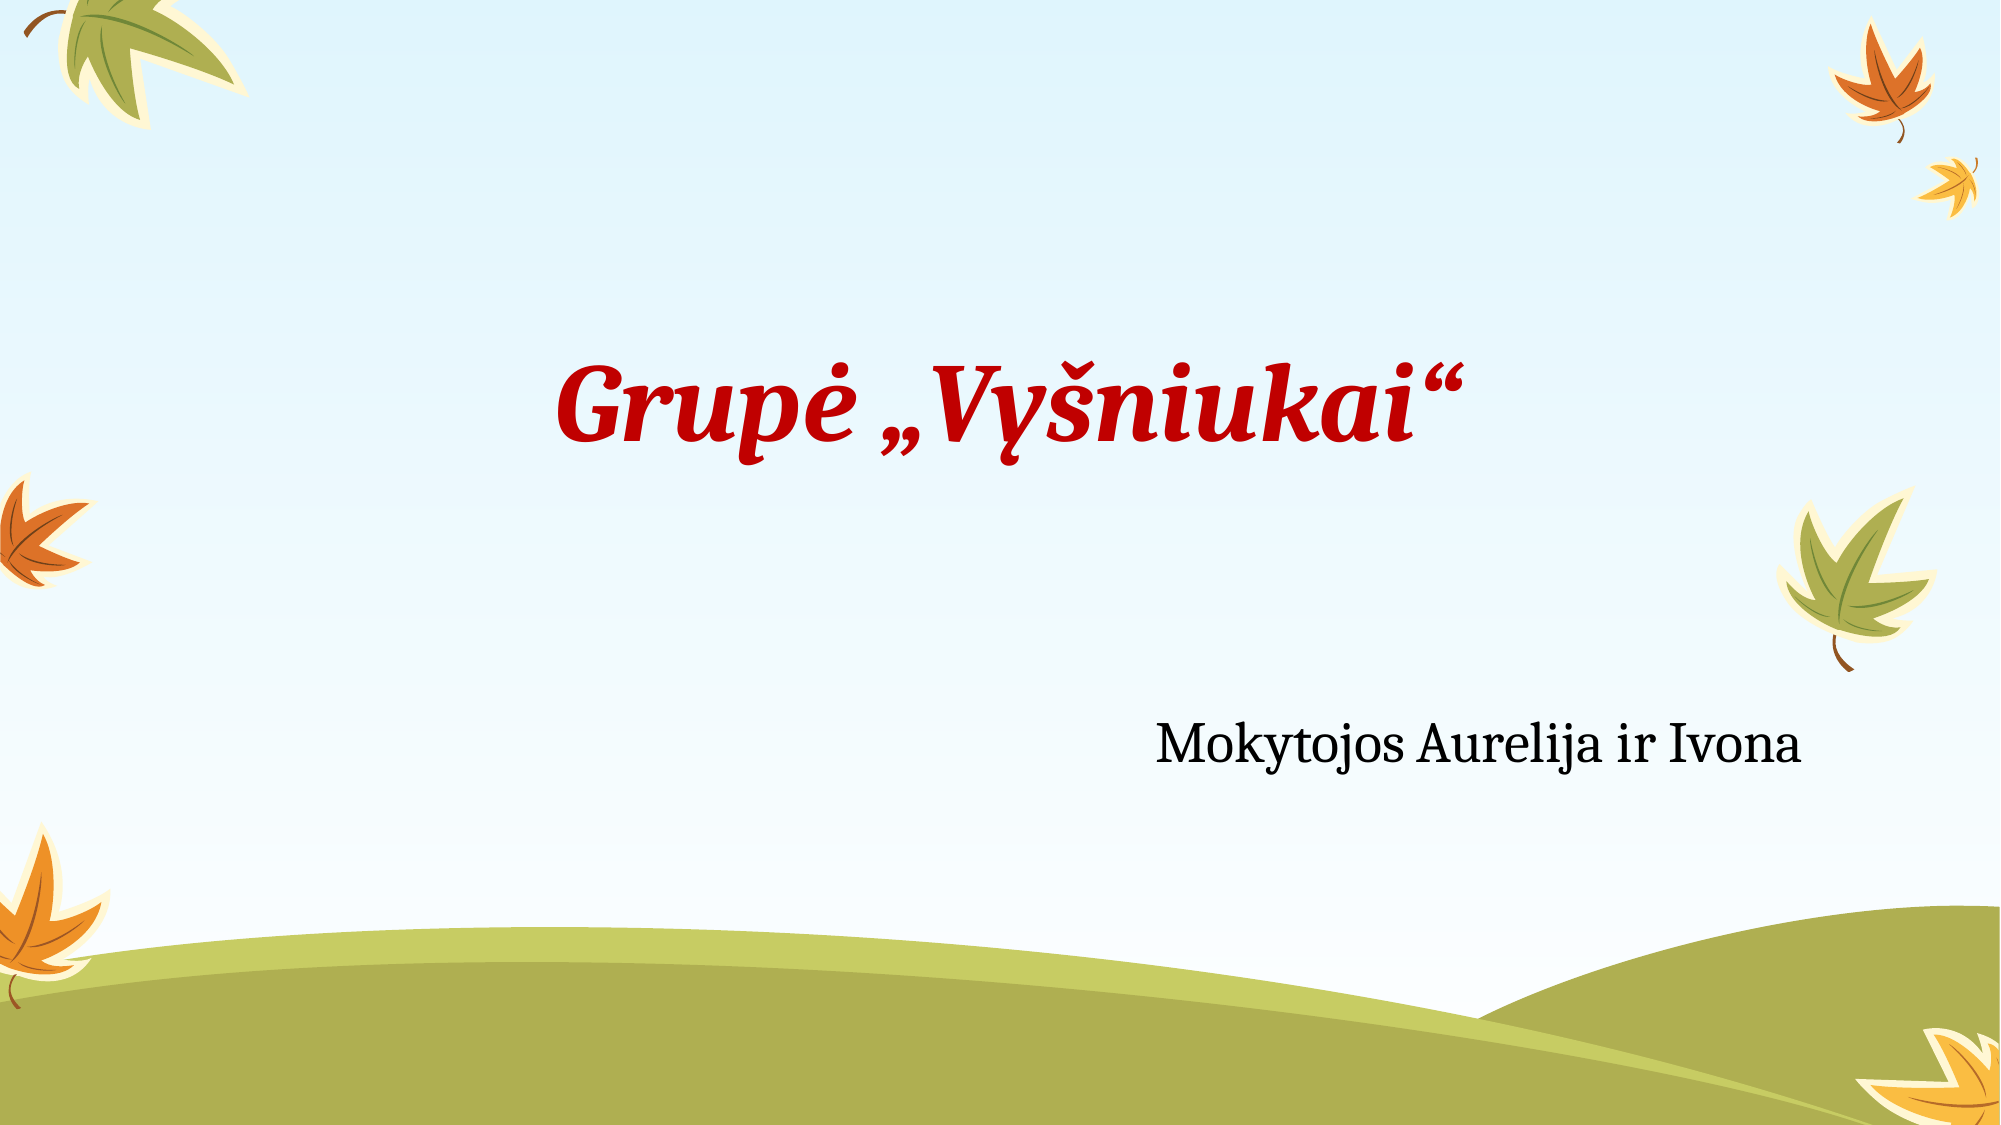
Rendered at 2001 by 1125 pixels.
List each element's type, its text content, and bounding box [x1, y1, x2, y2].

text_box Mokytojos Aurelija ir Ivona [842, 697, 1844, 782]
text_box Grupė „Vyšniukai“ [509, 321, 1500, 472]
